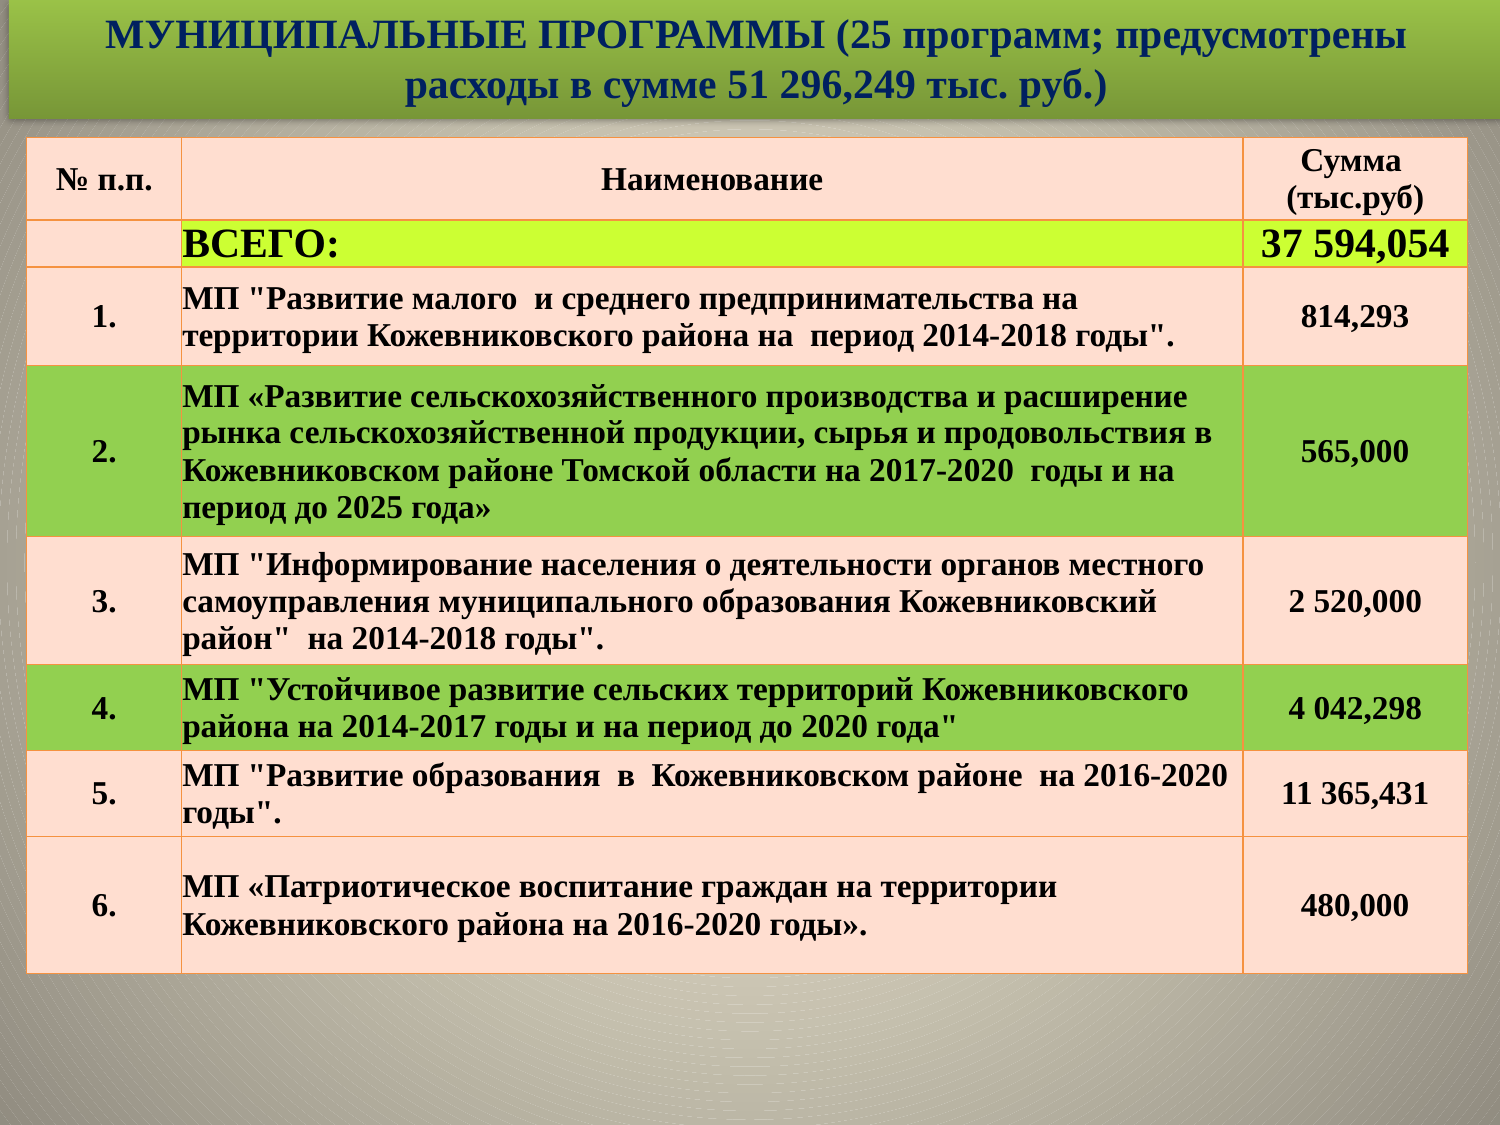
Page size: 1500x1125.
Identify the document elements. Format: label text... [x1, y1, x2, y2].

table_cell 4. [27, 665, 181, 750]
table_cell 480,000 [1244, 837, 1467, 973]
table_cell 5. [27, 751, 181, 836]
table_cell 1. [27, 268, 181, 365]
table_cell 3. [27, 537, 181, 664]
table_cell 11 365,431 [1244, 751, 1467, 836]
table_cell МП "Развитие образования в Кожевниковском районе на 2016-2020 годы". [182, 751, 1242, 836]
table_cell 814,293 [1244, 268, 1467, 365]
table_cell 565,000 [1244, 366, 1467, 536]
table_cell МП "Информирование населения о деятельности органов местного самоуправления муниципального образования Кожевниковский район" на 2014-2018 годы". [182, 537, 1242, 664]
table_cell ВСЕГО: [182, 221, 1242, 266]
text_box МУНИЦИПАЛЬНЫЕ ПРОГРАММЫ (25 программ; предусмотрены расходы в сумме 51 296,249 тыс. руб.) [8, 0, 1500, 119]
table_cell 2 520,000 [1244, 537, 1467, 664]
table_cell МП «Развитие сельскохозяйственного производства и расширение рынка сельскохозяйственной продукции, сырья и продовольствия в Кожевниковском районе Томской области на 2017-2020 годы и на период до 2025 года» [182, 366, 1242, 536]
table_header Наименование [182, 138, 1242, 219]
table_cell МП "Устойчивое развитие сельских территорий Кожевниковского района на 2014-2017 годы и на период до 2020 года" [182, 665, 1242, 750]
table_cell МП «Патриотическое воспитание граждан на территории Кожевниковского района на 2016-2020 годы». [182, 837, 1242, 973]
table_cell 4 042,298 [1244, 665, 1467, 750]
table_cell МП "Развитие малого и среднего предпринимательства на территории Кожевниковского района на период 2014-2018 годы". [182, 268, 1242, 365]
table_cell [27, 221, 181, 266]
table_header № п.п. [27, 138, 181, 219]
table_cell 6. [27, 837, 181, 973]
table_header Сумма (тыс.руб) [1244, 138, 1467, 219]
table_cell 37 594,054 [1244, 221, 1467, 266]
table_cell 2. [27, 366, 181, 536]
